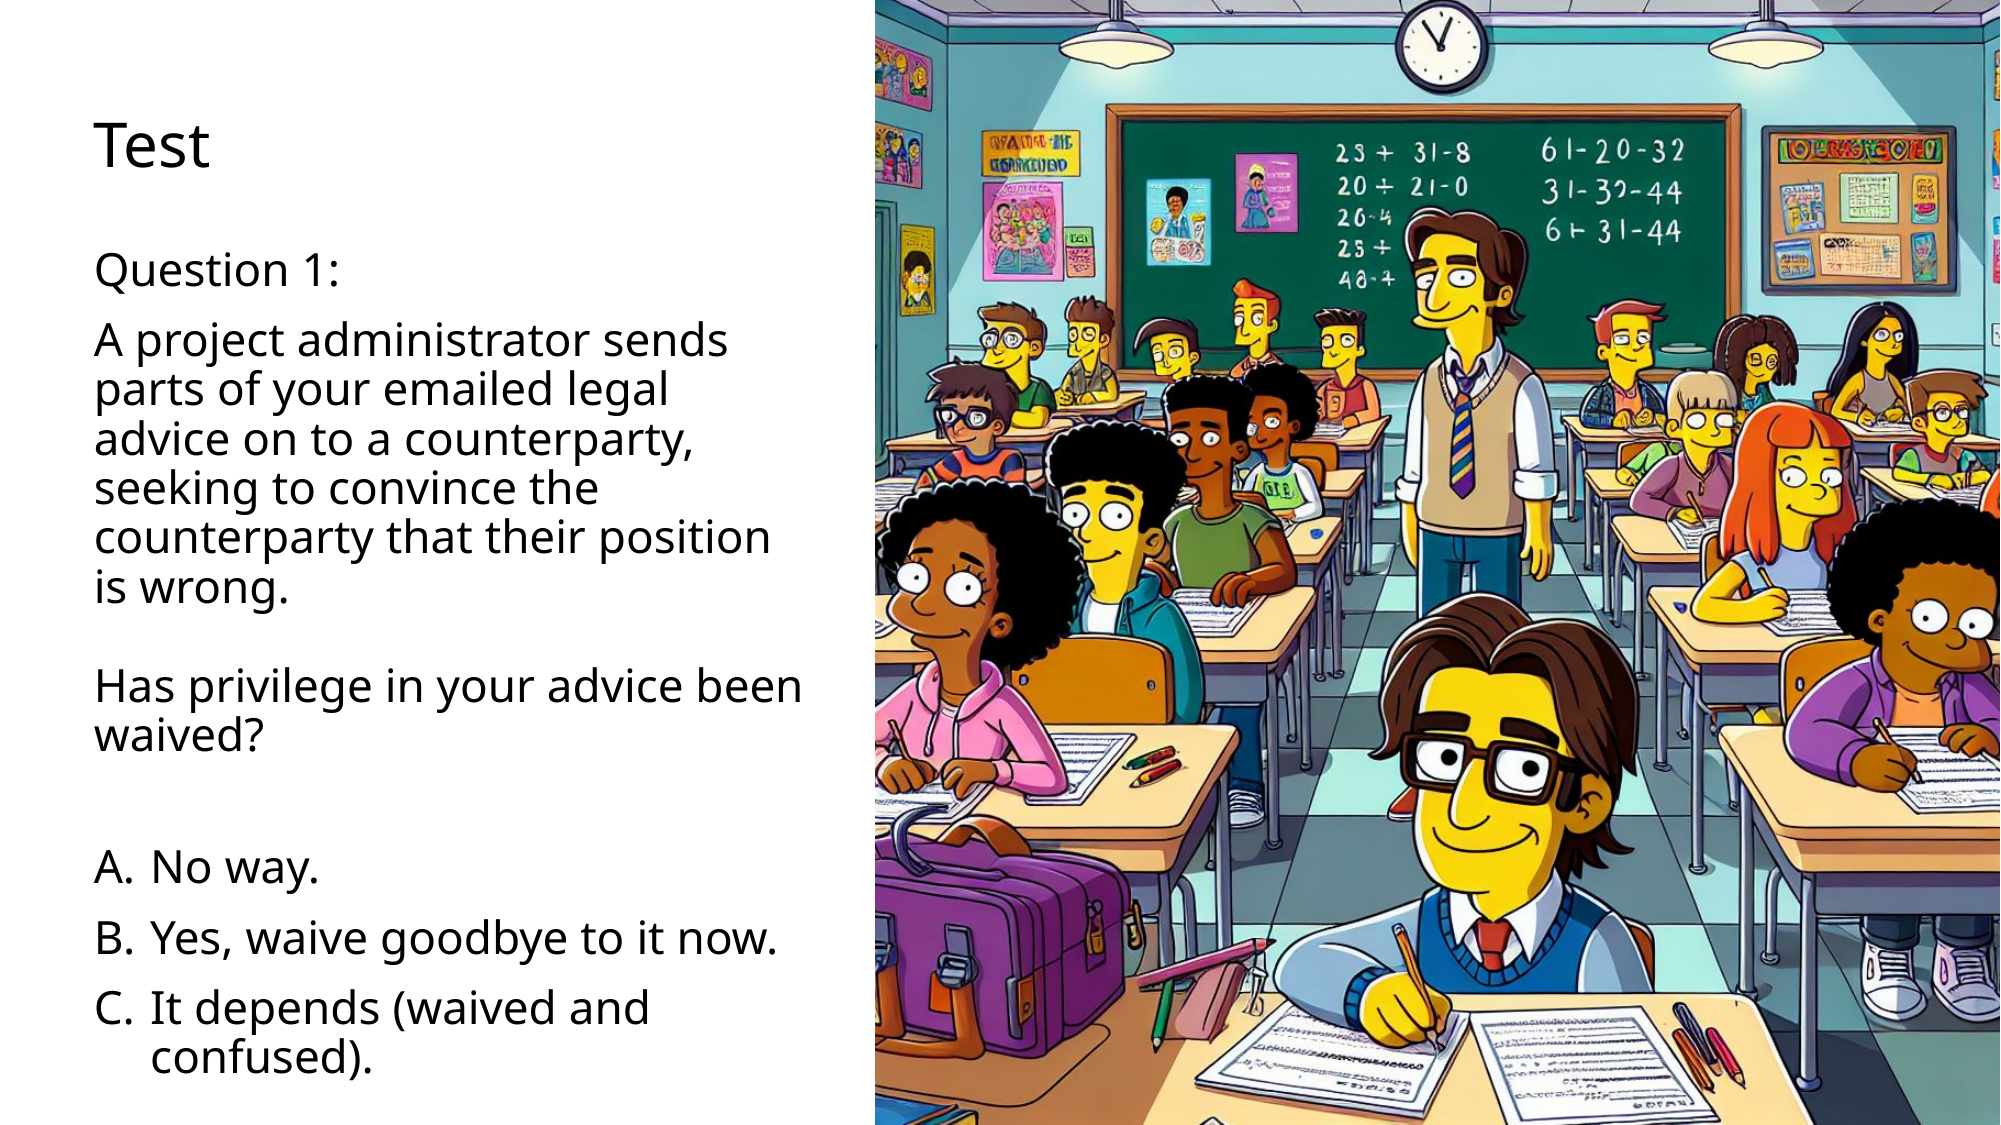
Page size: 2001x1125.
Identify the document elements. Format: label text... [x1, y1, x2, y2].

title Test [78, 106, 857, 239]
text_box Question 1: A project administrator sends parts of your emailed legal advice on to a counterparty, seeking to convince the counterparty that their position is wrong. Has privilege in your advice been waived? No way. Yes, waive goodbye to it now. It depends (waived and confused). [78, 239, 831, 962]
text_box [78, 359, 857, 1002]
picture [874, 0, 2000, 1125]
